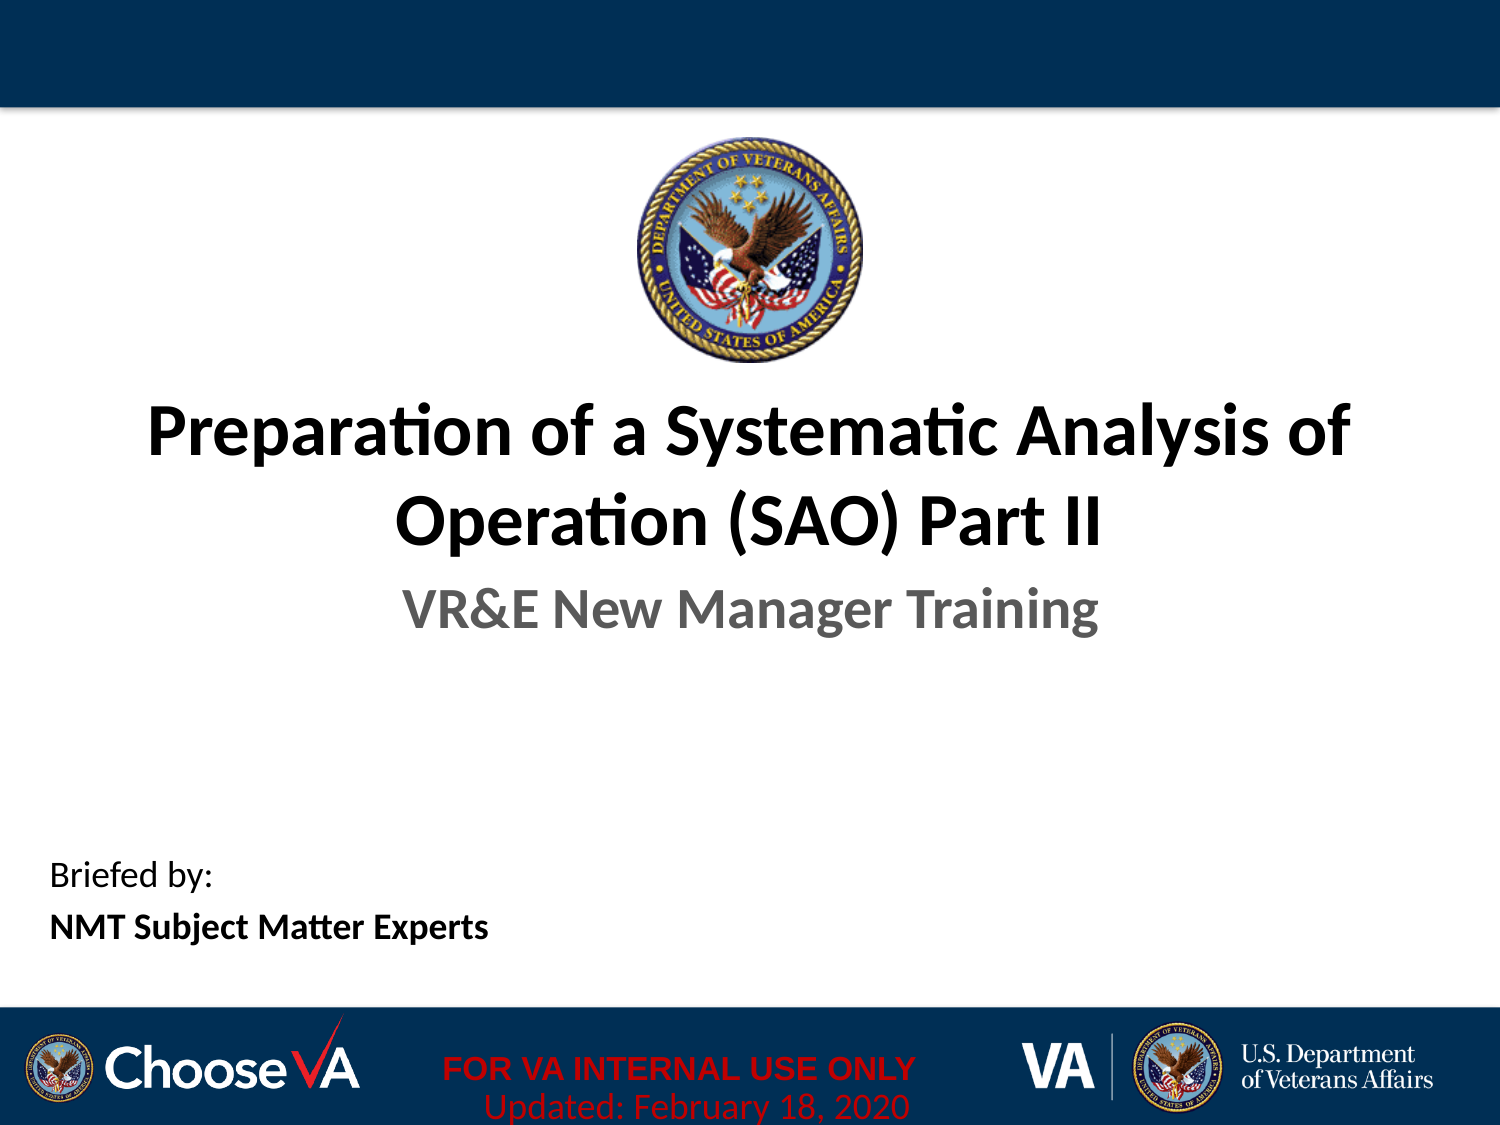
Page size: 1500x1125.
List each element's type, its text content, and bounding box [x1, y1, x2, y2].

subtitle VR&E New Manager Training [119, 562, 1383, 738]
picture [24, 1012, 360, 1103]
title Preparation of a Systematic Analysis of Operation (SAO) Part II [112, 349, 1388, 591]
text_box [0, 0, 1500, 108]
text_box Briefed by: NMT Subject Matter Experts [34, 699, 1260, 955]
text_box Updated: February 18, 2020 [468, 1074, 982, 1125]
picture [637, 137, 863, 363]
picture [1016, 1014, 1438, 1120]
